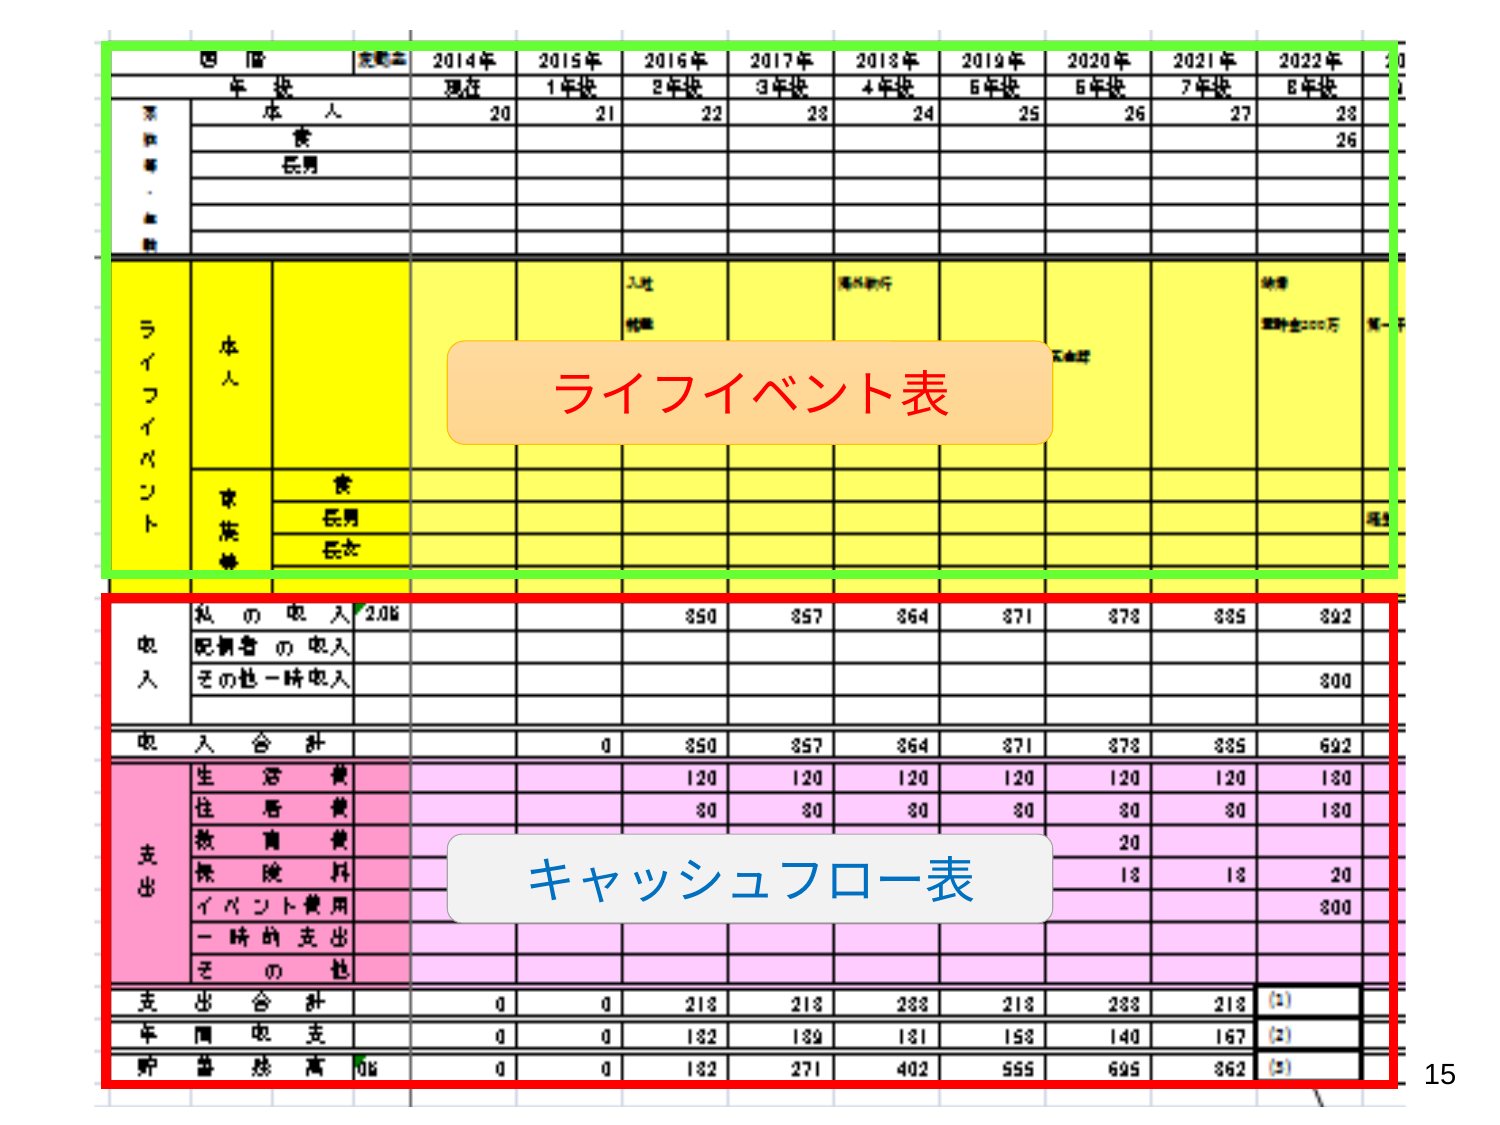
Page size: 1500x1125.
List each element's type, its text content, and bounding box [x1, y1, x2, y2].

picture [94, 30, 1406, 1107]
slide_number 15 [1406, 1042, 1472, 1103]
